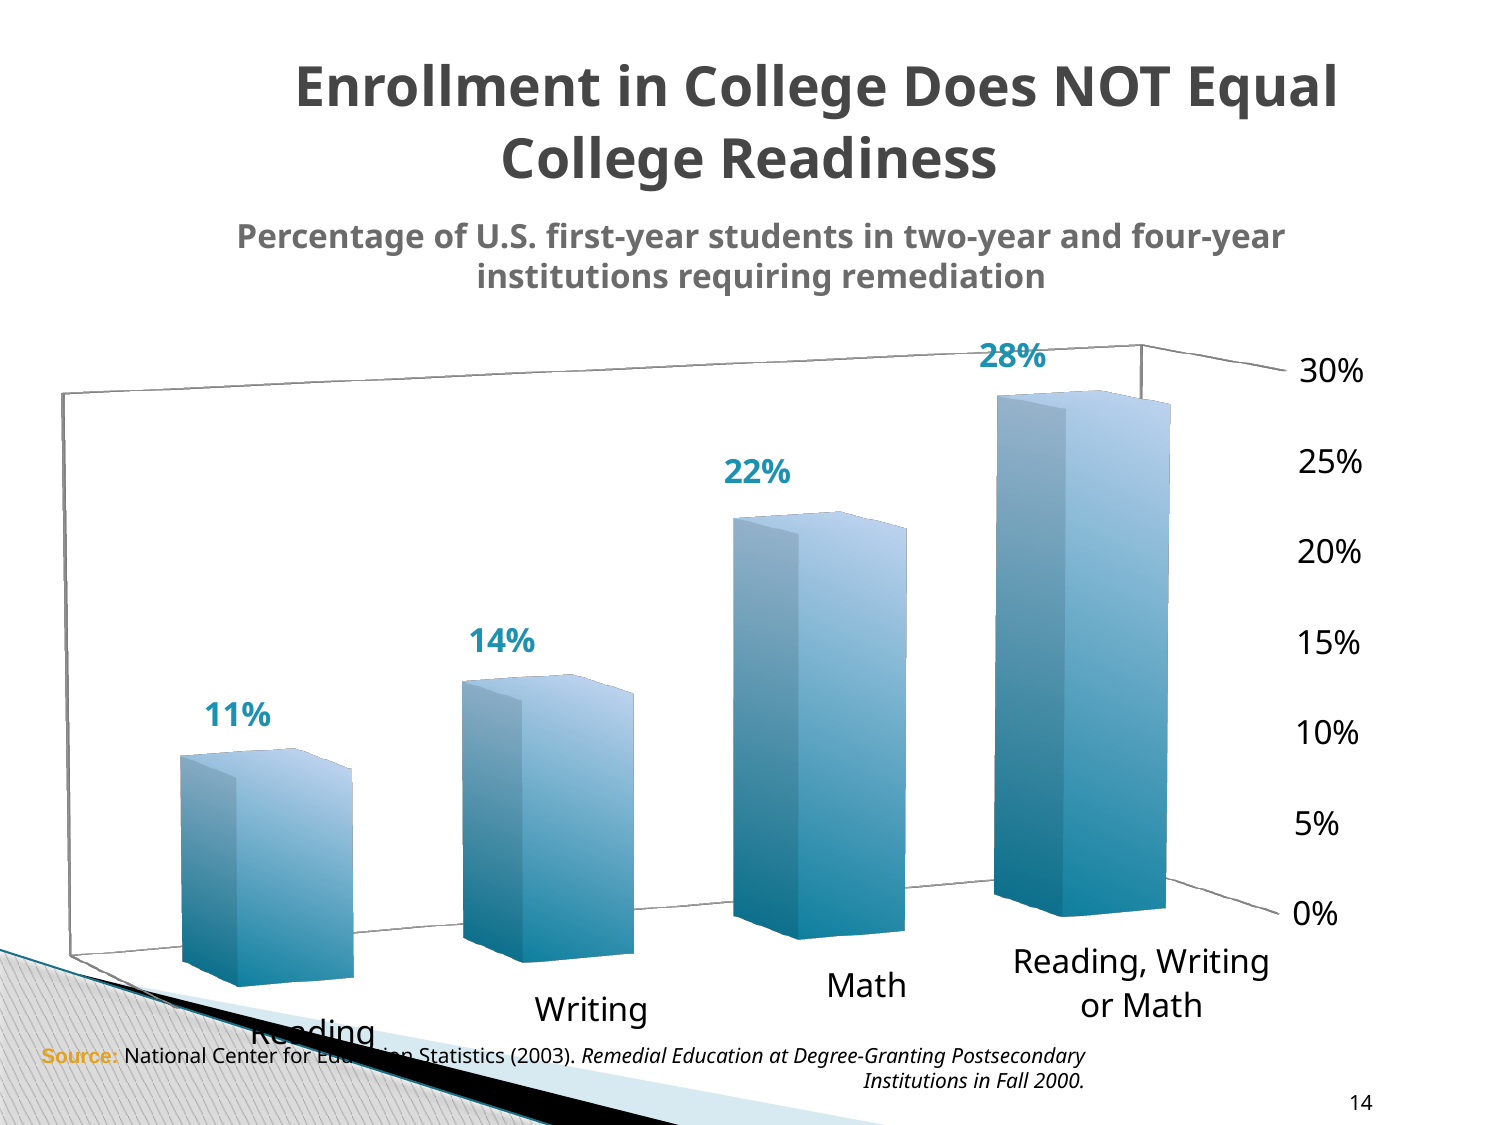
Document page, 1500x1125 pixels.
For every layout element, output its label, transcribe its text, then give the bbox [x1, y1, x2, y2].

chart [0, 329, 1426, 1069]
slide_number 14 [1137, 1081, 1388, 1125]
title Enrollment in College Does NOT Equal College Readiness [0, 0, 1500, 211]
text_box Percentage of U.S. first-year students in two-year and four-year institutions requiring remediation [199, 215, 1324, 300]
footer Source: National Center for Education Statistics (2003). Remedial Education at Degree-Granting Postsecondary Institutions in Fall 2000. [0, 1080, 1100, 1125]
